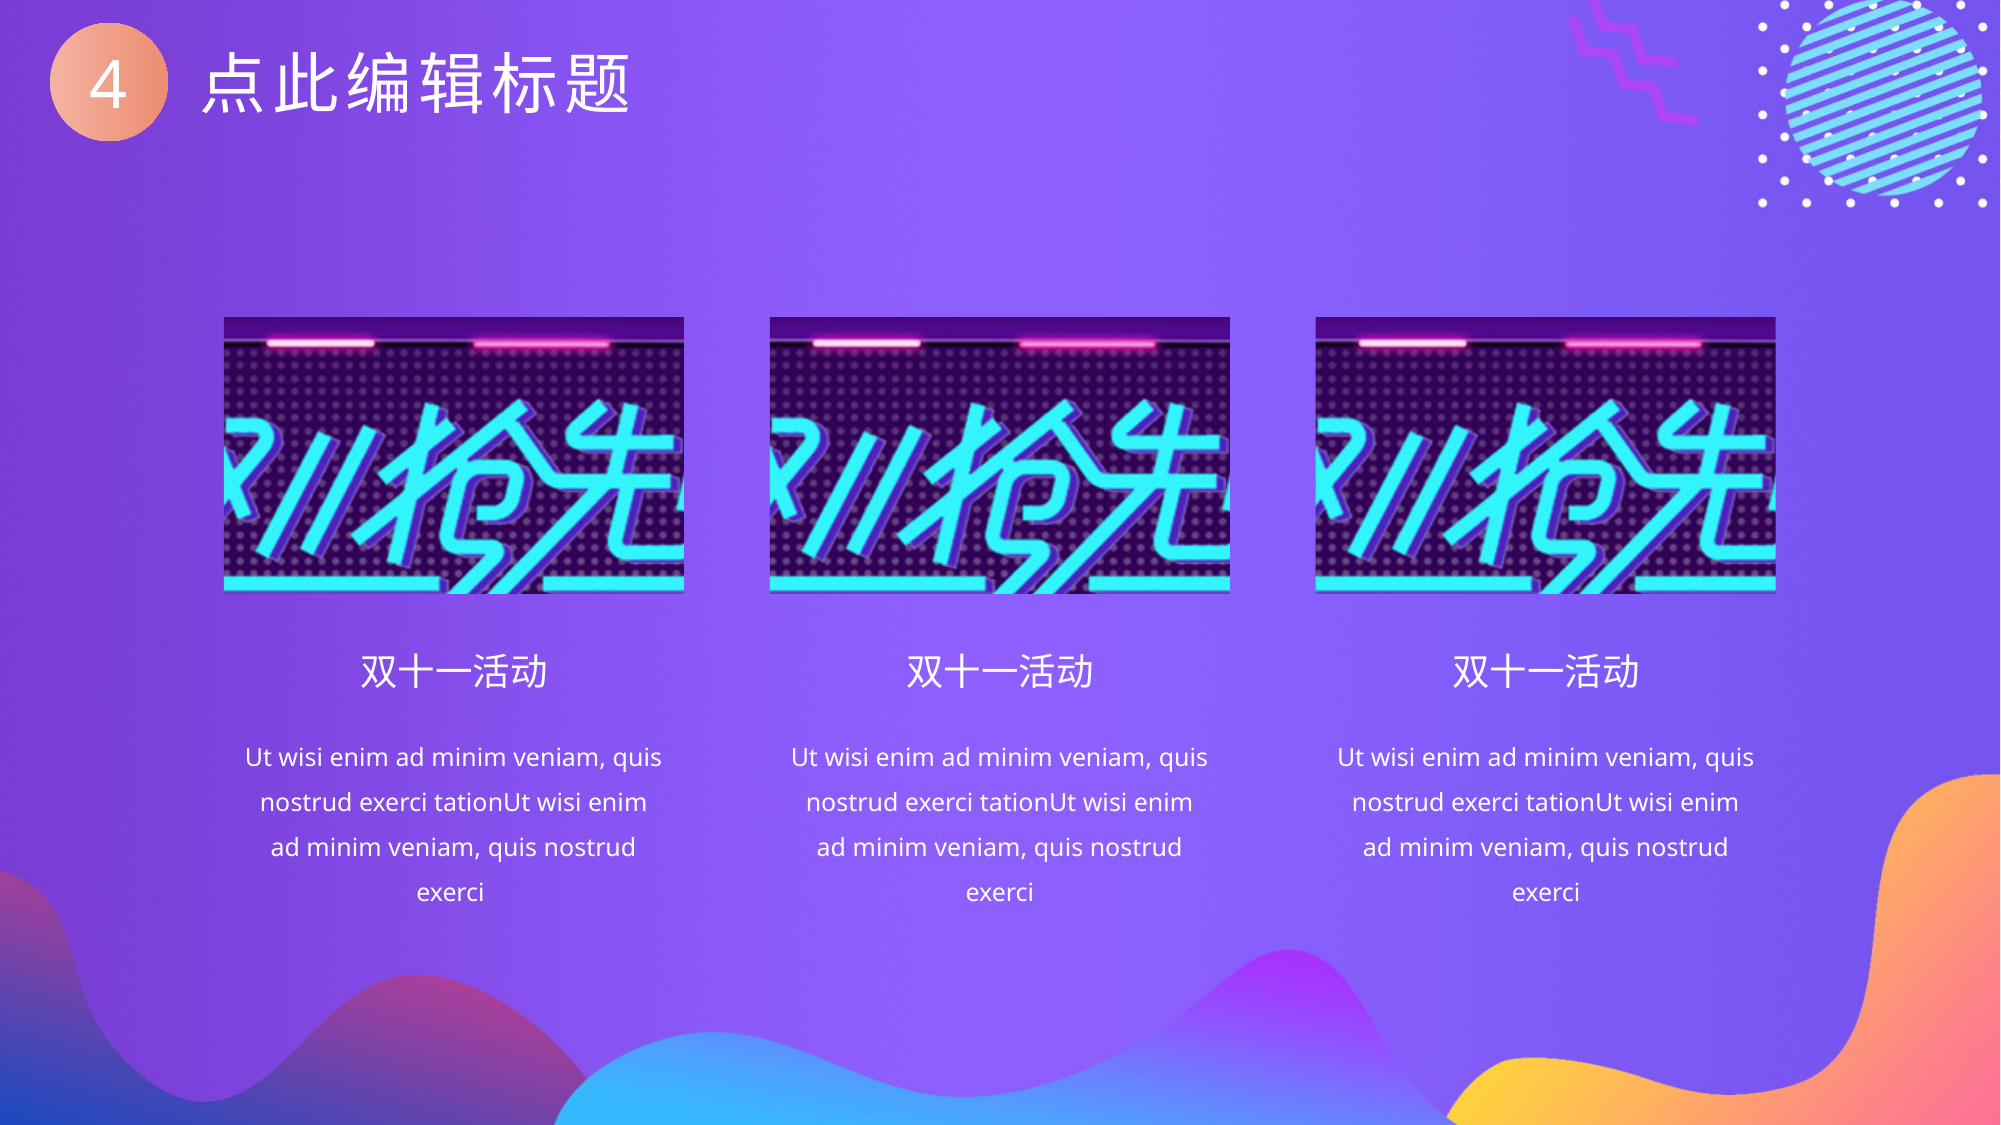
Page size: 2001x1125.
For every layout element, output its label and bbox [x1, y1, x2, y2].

text_box [215, 317, 1785, 912]
text_box [49, 22, 720, 142]
picture [0, 0, 2001, 1125]
